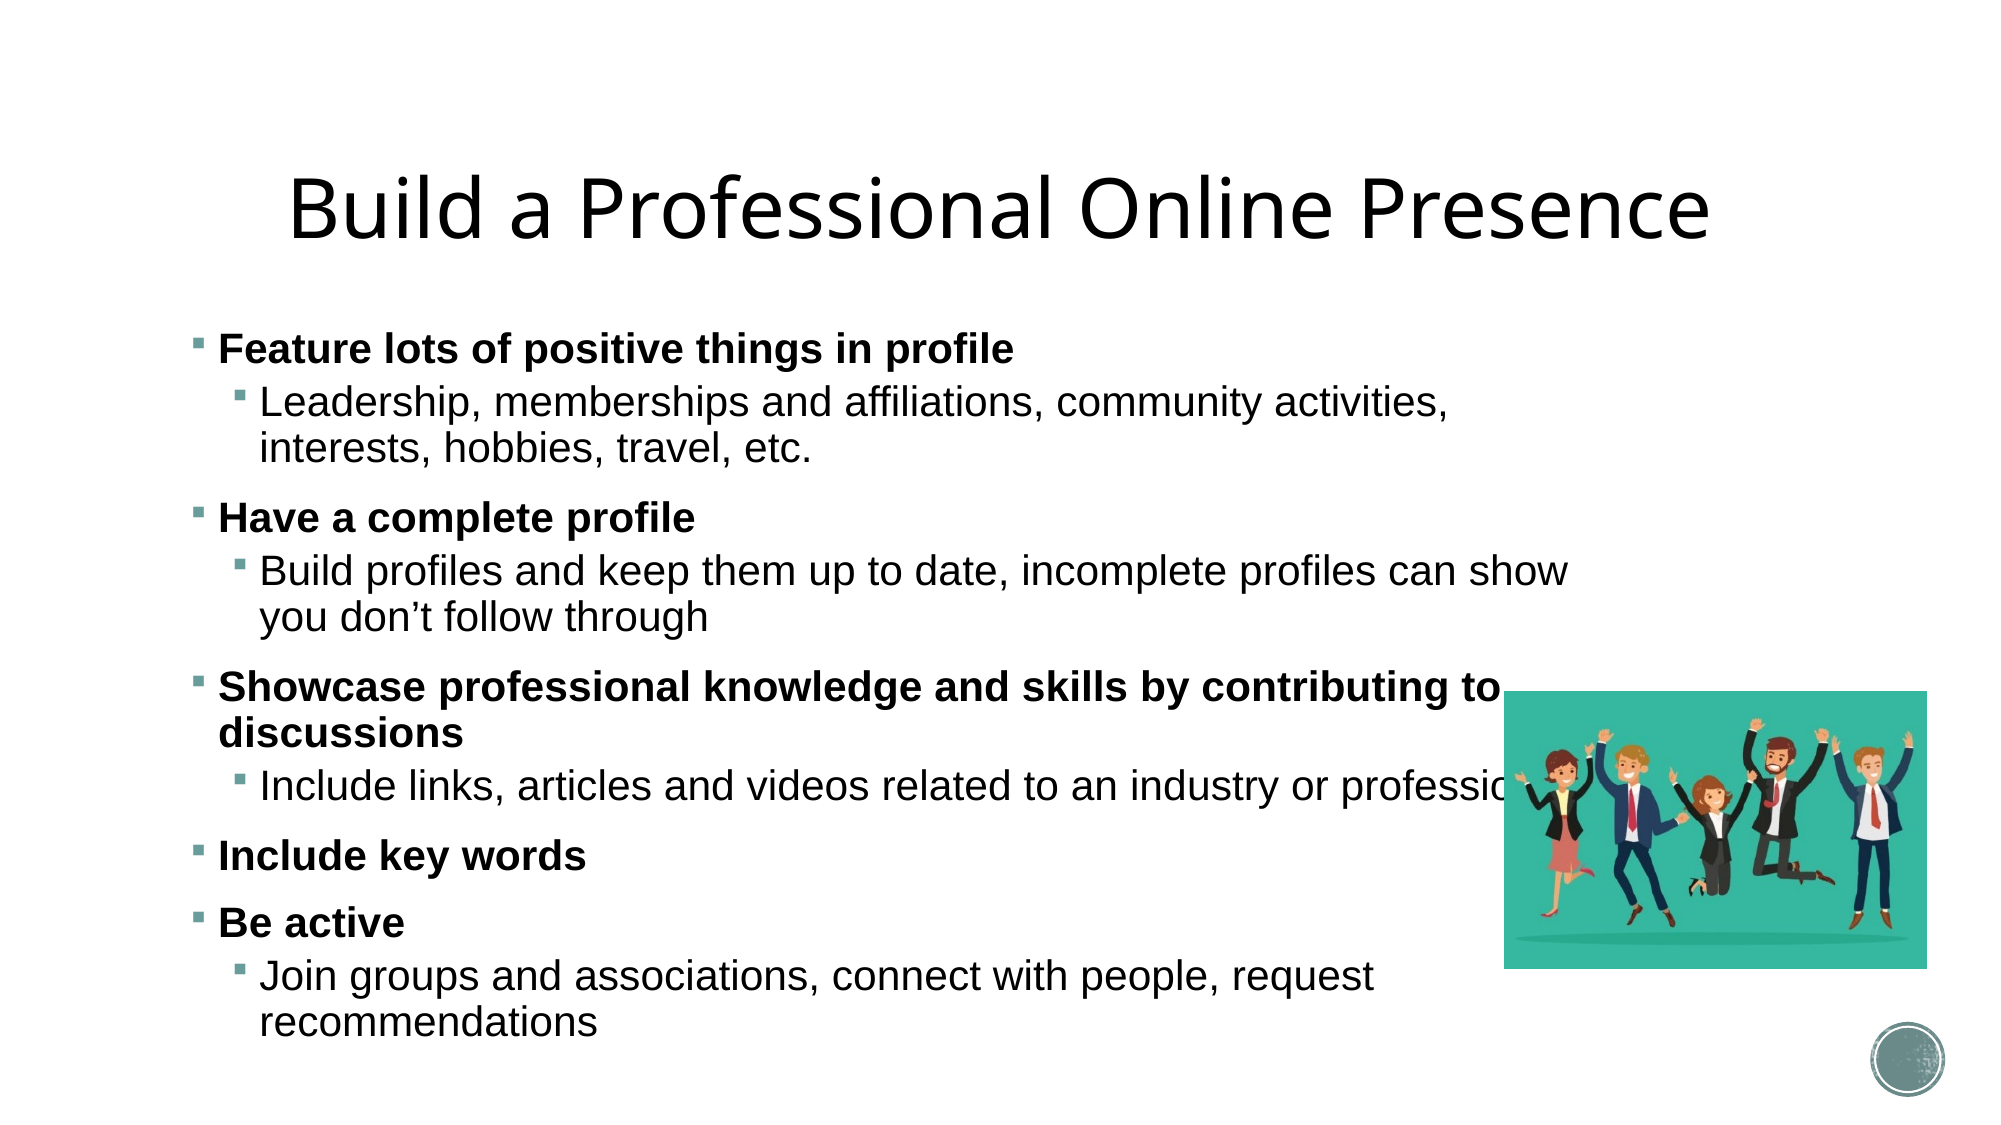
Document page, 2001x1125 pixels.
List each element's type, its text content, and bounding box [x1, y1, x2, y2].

title Build a Professional Online Presence [175, 79, 1826, 344]
picture [1504, 691, 1927, 969]
list Feature lots of positive things in profile Leadership, memberships and affiliations, community activities, interests, hobbies, travel, etc. Have a complete profile Build profiles and keep them up to date, incomplete profiles can show you don’t follow through Showcase professional knowledge and skills by contributing to discussions Include links, articles and videos related to an industry or profession Include key words Be active Join groups and associations, connect with people, request recommendations [175, 319, 1606, 1064]
